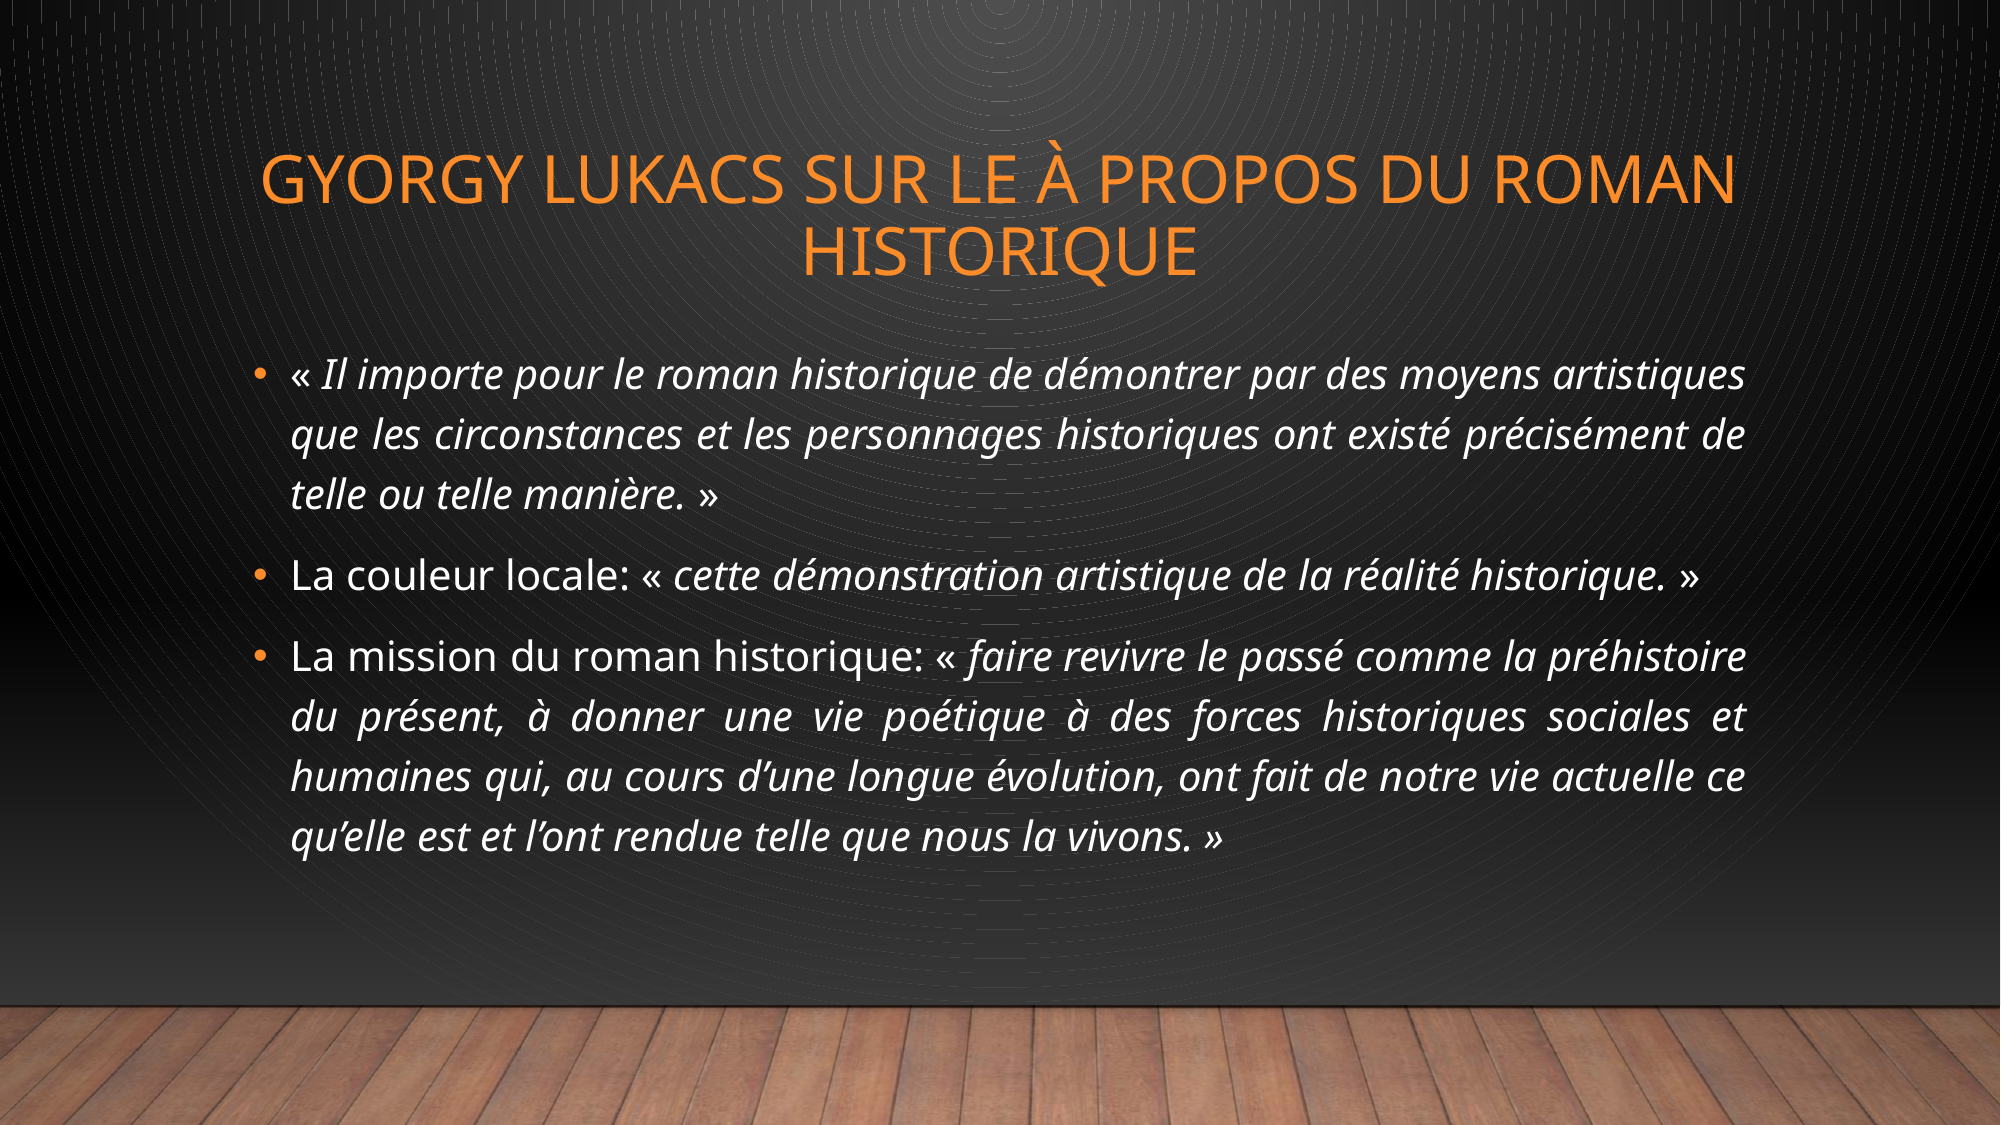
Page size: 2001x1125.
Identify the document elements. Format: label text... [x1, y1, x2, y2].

list « Il importe pour le roman historique de démontrer par des moyens artistiques que les circonstances et les personnages historiques ont existé précisément de telle ou telle manière. » La couleur locale: « cette démonstration artistique de la réalité historique. » La mission du roman historique: « faire revivre le passé comme la préhistoire du présent, à donner une vie poétique à des forces historiques sociales et humaines qui, au cours d’une longue évolution, ont fait de notre vie actuelle ce qu’elle est et l’ont rendue telle que nous la vivons. » [238, 330, 1763, 897]
title Gyorgy Lukacs sur le à propos du roman historique [238, 131, 1763, 305]
picture [0, 1005, 2000, 1125]
